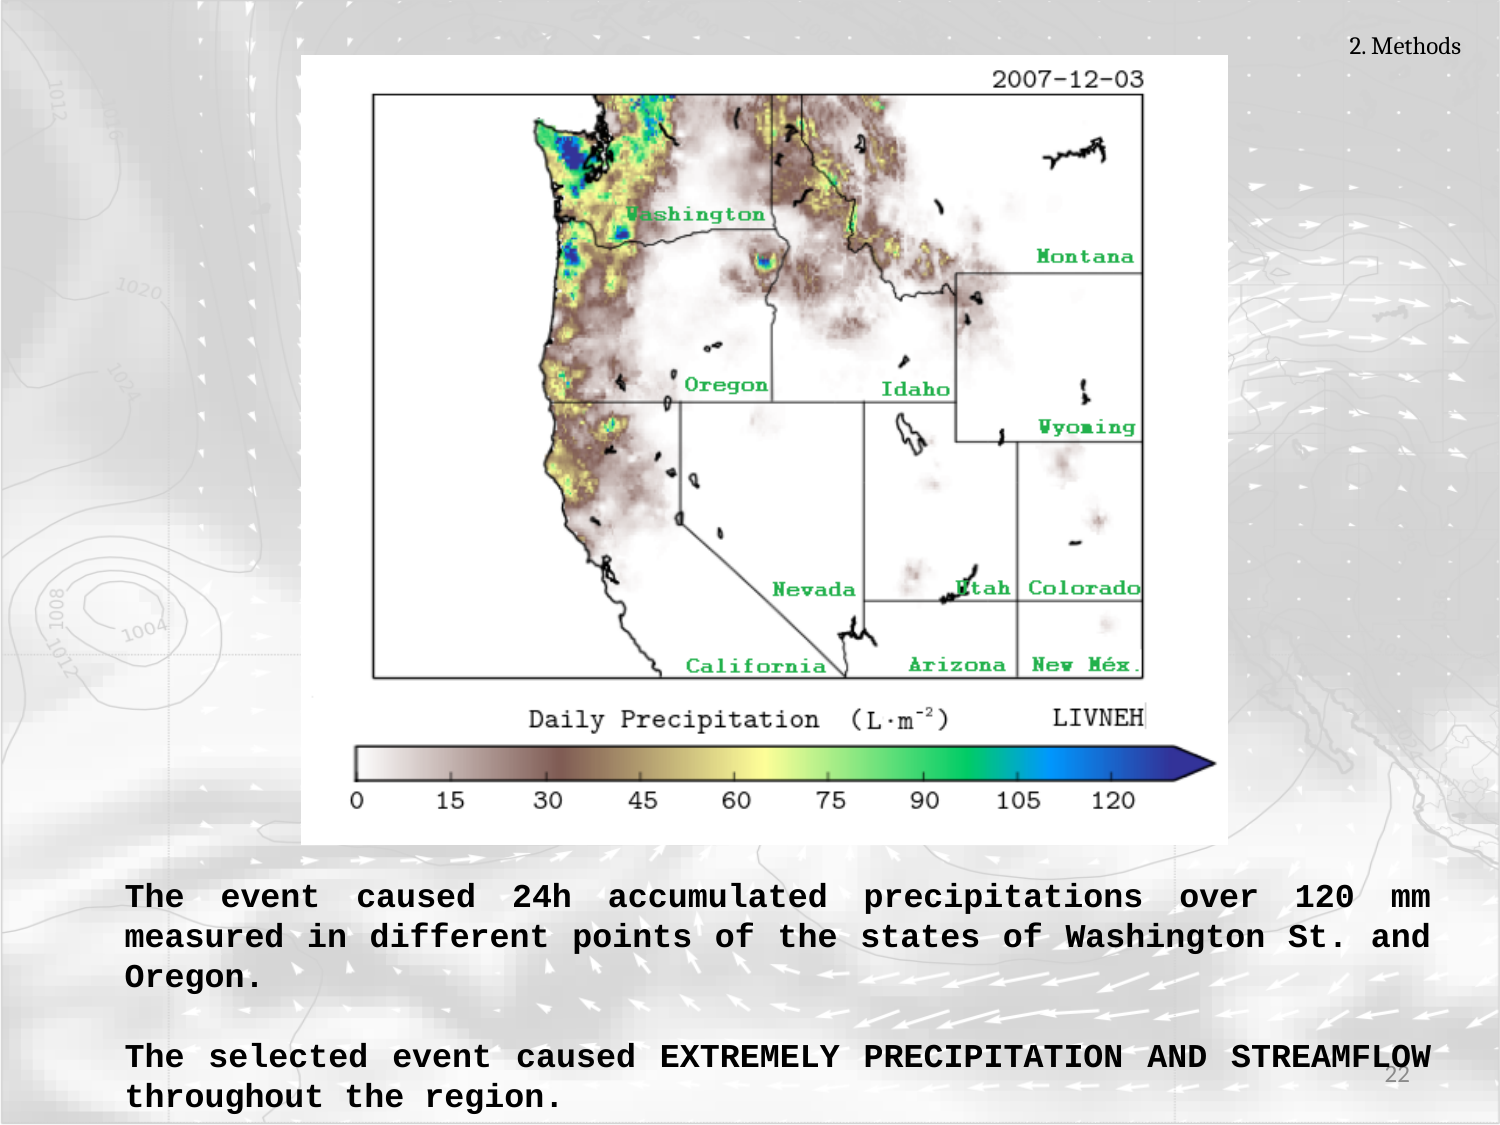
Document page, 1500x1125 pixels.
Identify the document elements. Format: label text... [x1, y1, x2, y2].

text_box 2. Methods [1334, 22, 1477, 203]
picture [0, 0, 1500, 1125]
text_box The event caused 24h accumulated precipitations over 120 mm measured in different points of the states of Washington St. and Oregon. The selected event caused EXTREMELY PRECIPITATION AND STREAMFLOW throughout the region. [109, 822, 1447, 1125]
